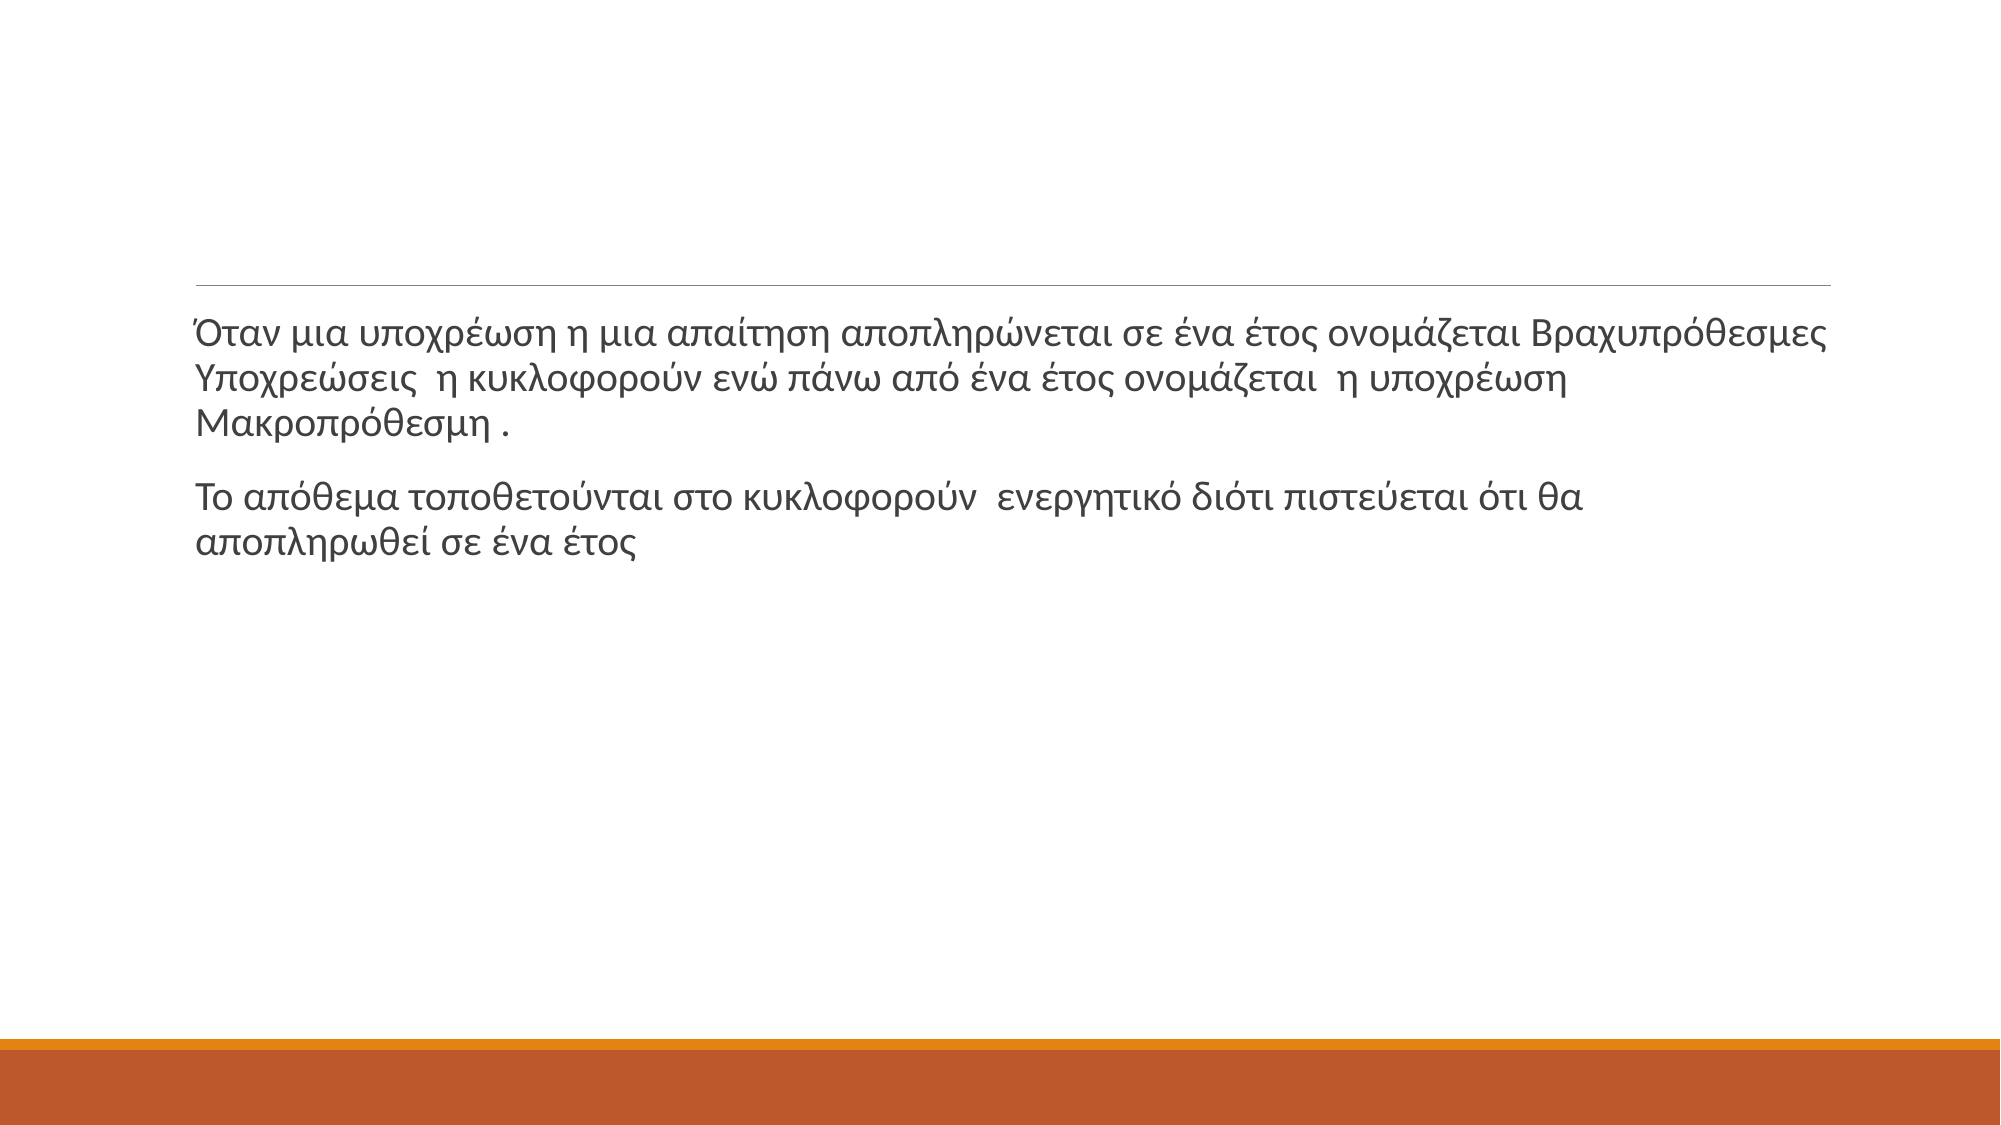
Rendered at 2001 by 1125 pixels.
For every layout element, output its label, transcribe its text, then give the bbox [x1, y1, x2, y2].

list Όταν μια υποχρέωση η μια απαίτηση αποπληρώνεται σε ένα έτος ονομάζεται Βραχυπρόθεσμες Υποχρεώσεις η κυκλοφορούν ενώ πάνω από ένα έτος ονομάζεται η υποχρέωση Μακροπρόθεσμη . Το απόθεμα τοποθετούνται στο κυκλοφορούν ενεργητικό διότι πιστεύεται ότι θα αποπληρωθεί σε ένα έτος [180, 302, 1830, 963]
